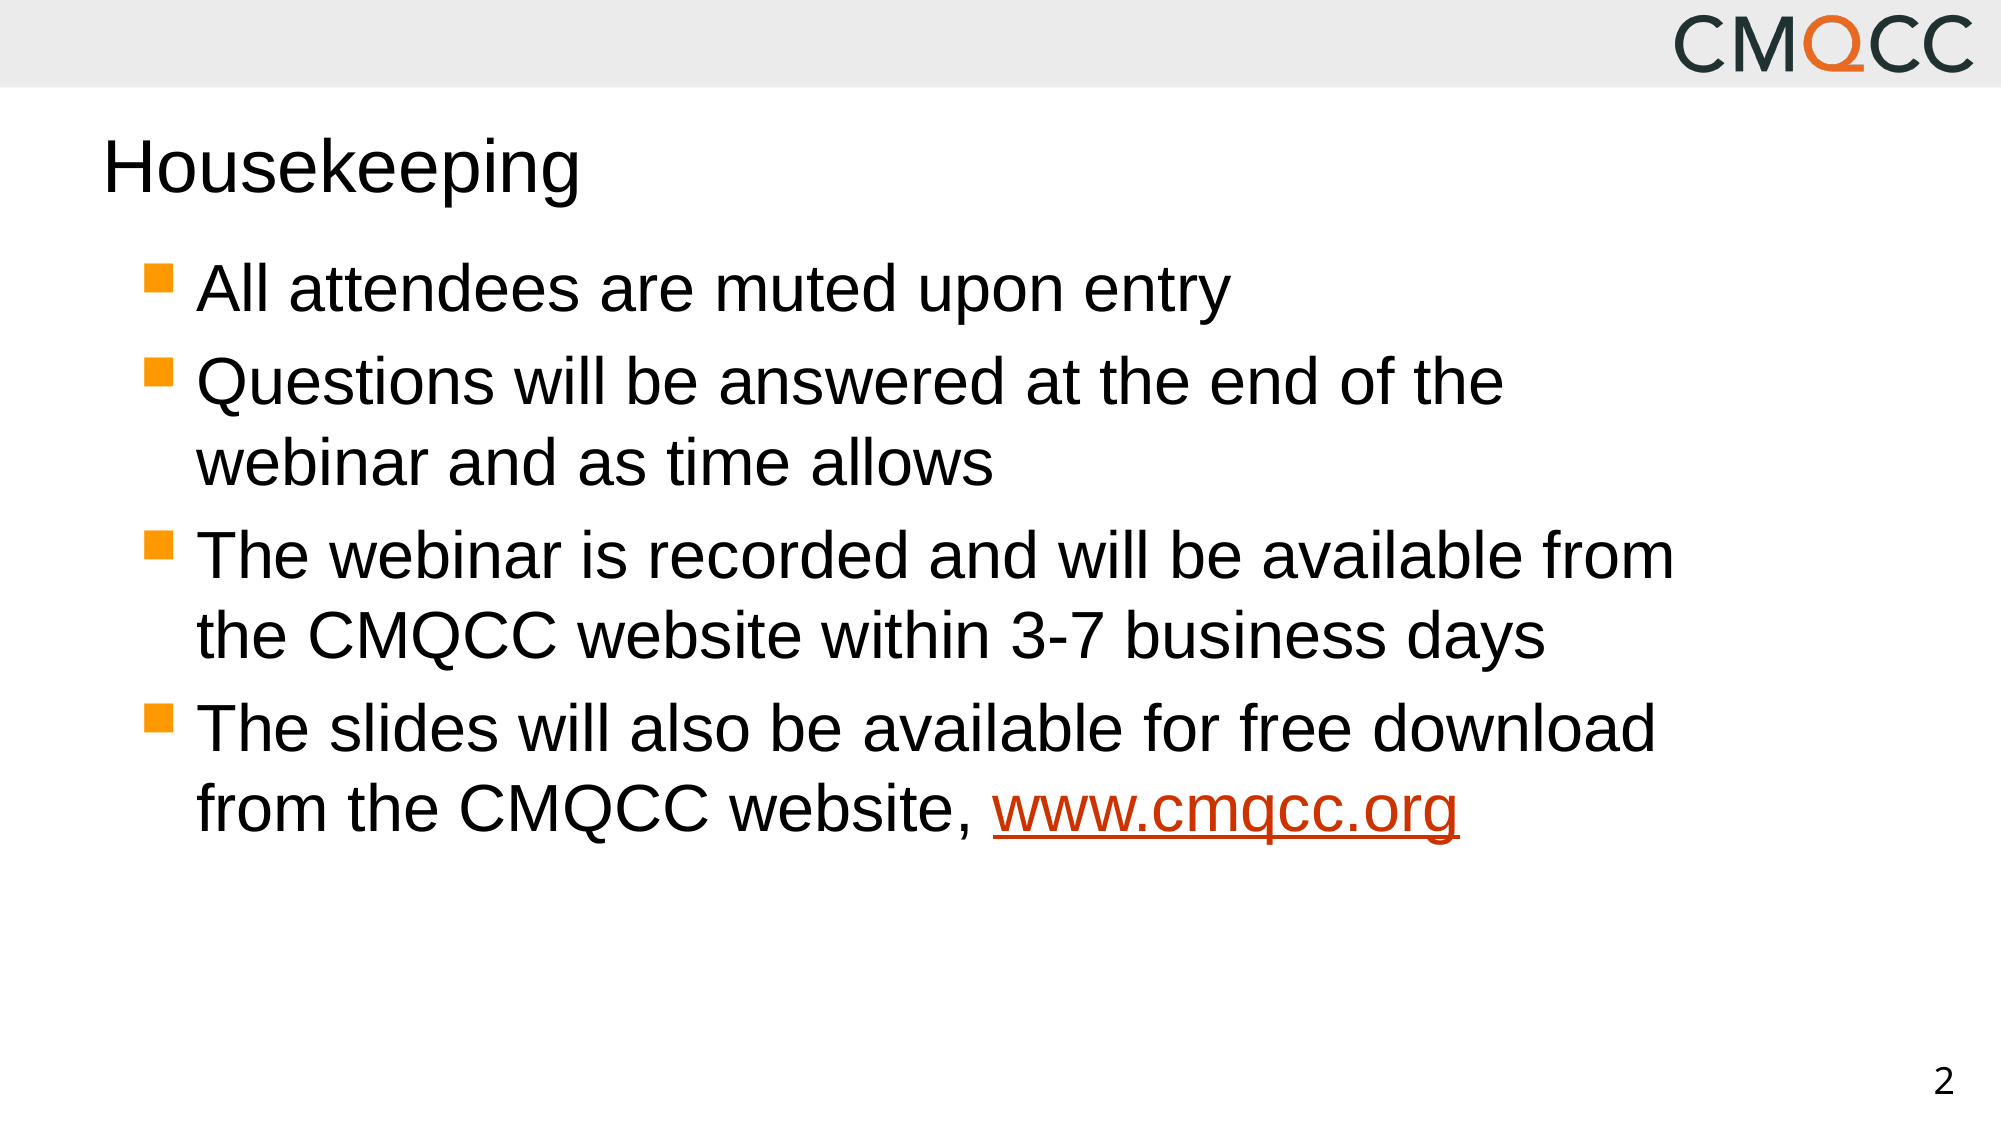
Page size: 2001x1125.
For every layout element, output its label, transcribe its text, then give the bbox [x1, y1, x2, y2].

picture [1674, 12, 1975, 75]
list All attendees are muted upon entry Questions will be answered at the end of the webinar and as time allows The webinar is recorded and will be available from the CMQCC website within 3-7 business days The slides will also be available for free download from the CMQCC website, www.cmqcc.org [125, 237, 1725, 1025]
title Housekeeping [87, 87, 1788, 238]
